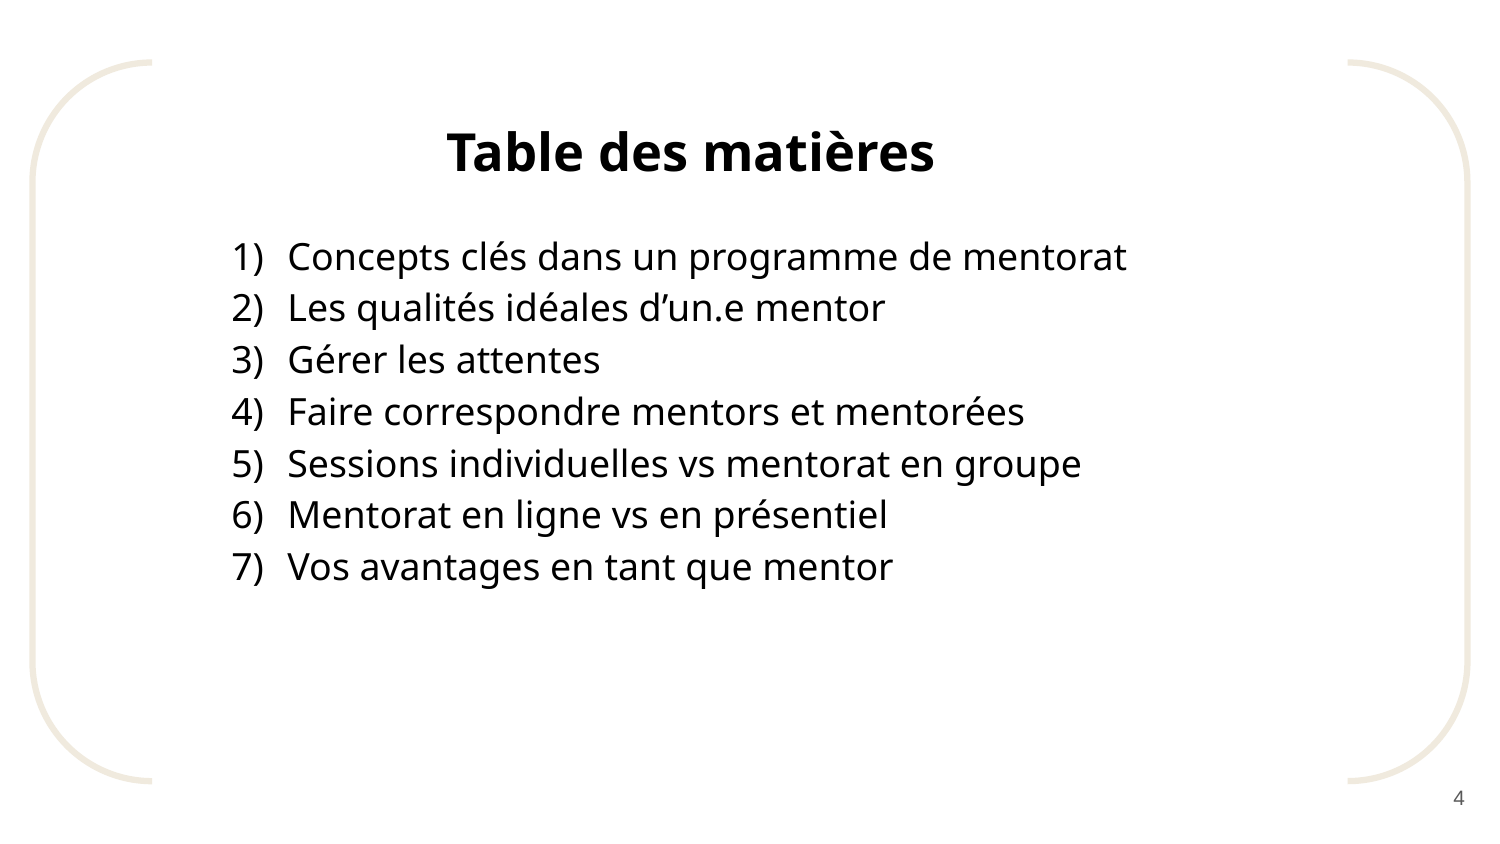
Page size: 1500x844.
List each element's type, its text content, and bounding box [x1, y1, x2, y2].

list Concepts clés dans un programme de mentorat Les qualités idéales d’un.e mentor Gérer les attentes Faire correspondre mentors et mentorées Sessions individuelles vs mentorat en groupe Mentorat en ligne vs en présentiel Vos avantages en tant que mentor [197, 210, 1219, 772]
title Table des matières [431, 103, 985, 198]
text_box [32, 62, 1468, 782]
slide_number ‹#› [1389, 764, 1480, 830]
